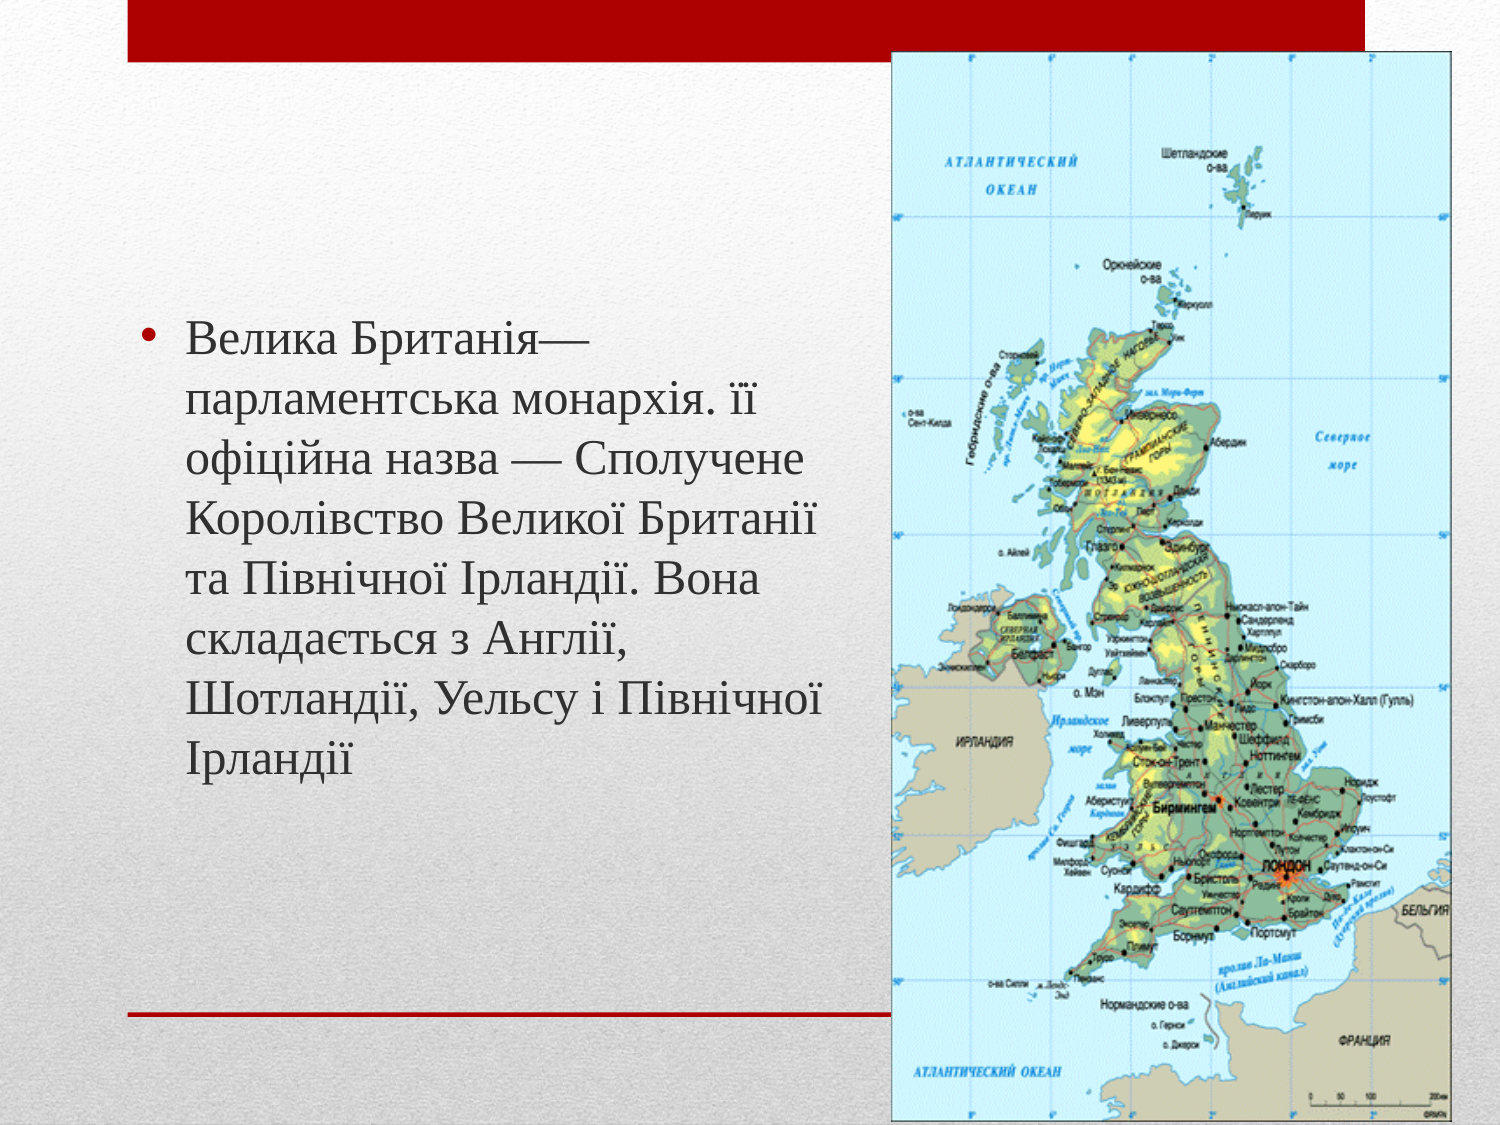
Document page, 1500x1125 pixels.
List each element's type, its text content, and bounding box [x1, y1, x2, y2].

picture [890, 50, 1453, 1123]
list Велика Британія— парламентська монархія. її офіційна назва — Сполучене Королівство Великої Британії та Північної Ірландії. Вона складається з Англії, Шотландії, Уельсу і Північної Ірландії [125, 112, 880, 976]
